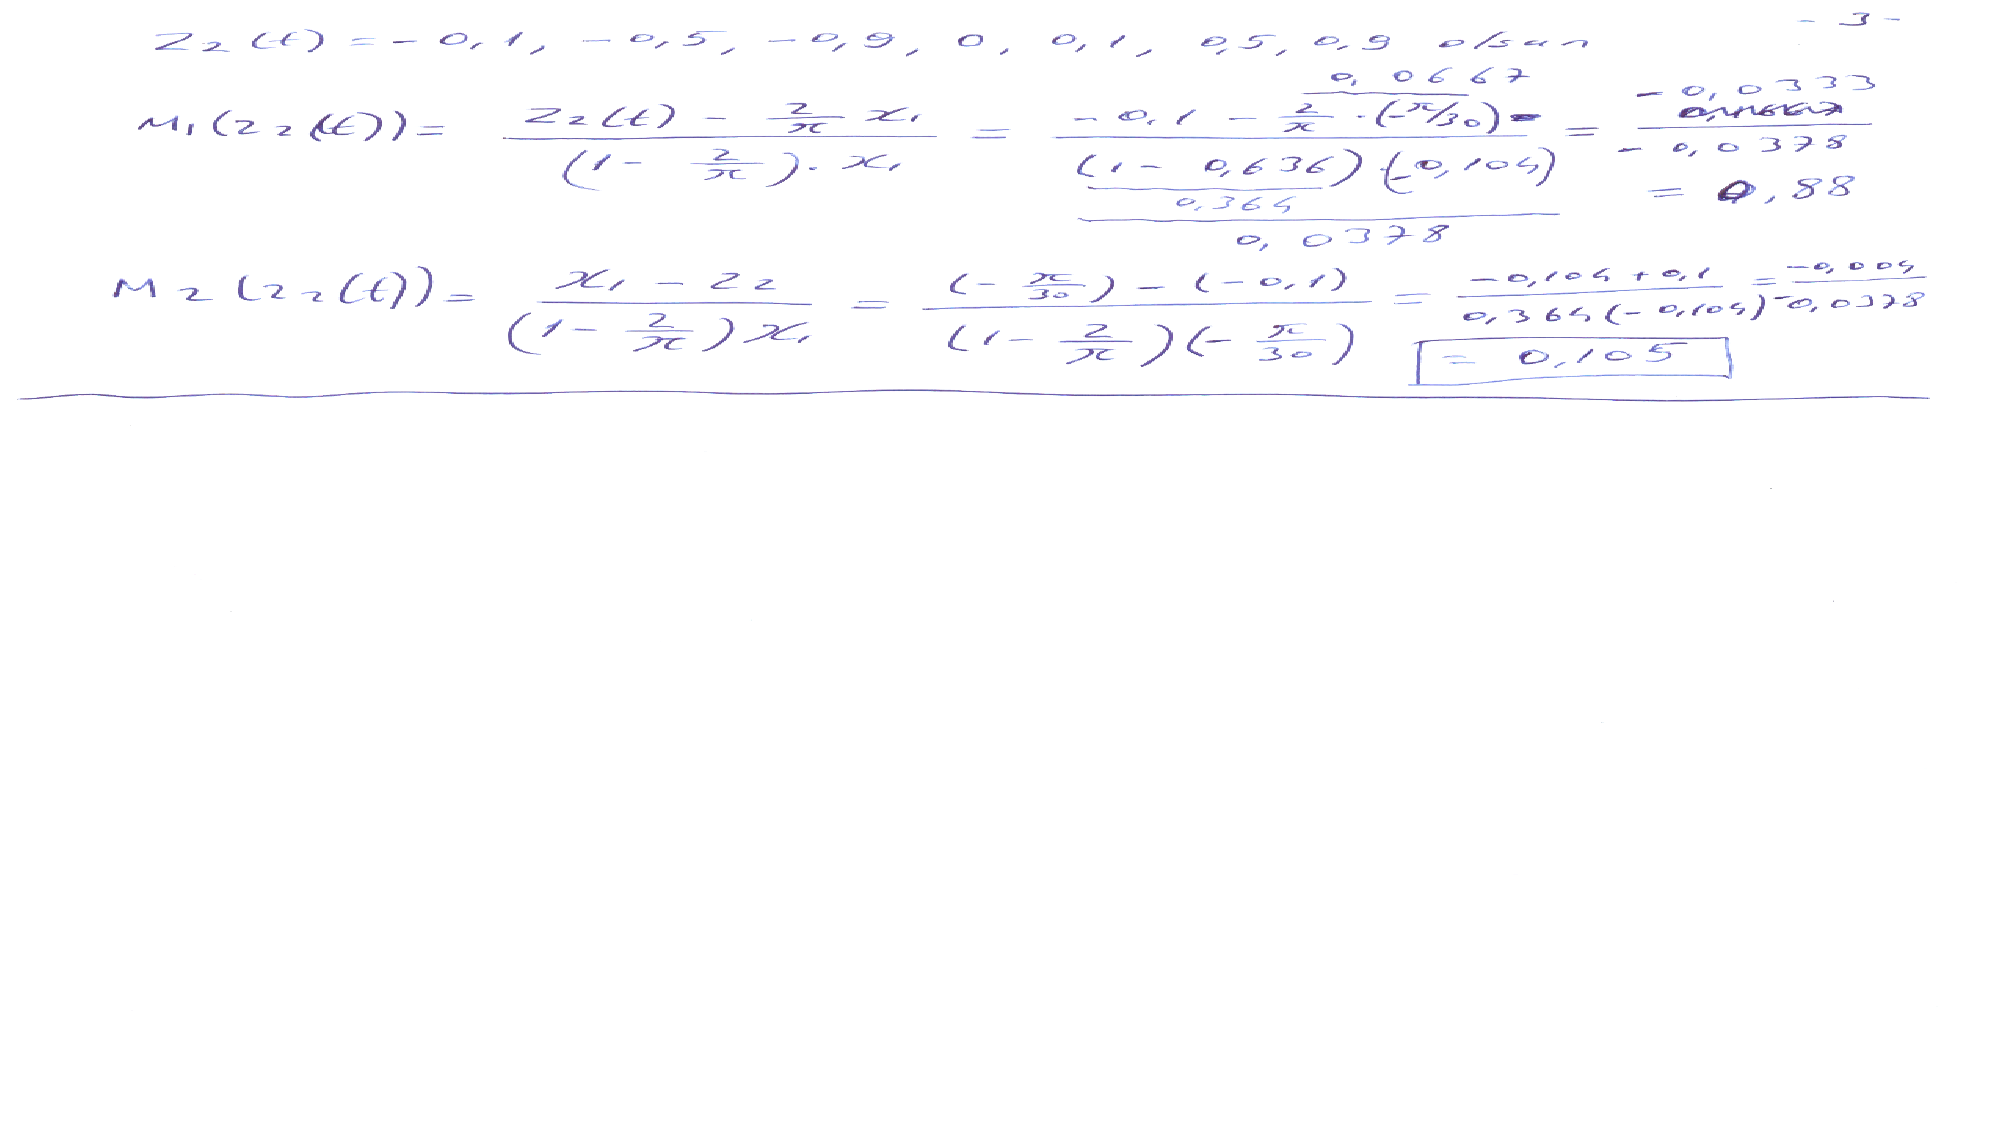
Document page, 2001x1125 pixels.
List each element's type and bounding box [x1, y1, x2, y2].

text_box [0, 0, 2000, 1125]
